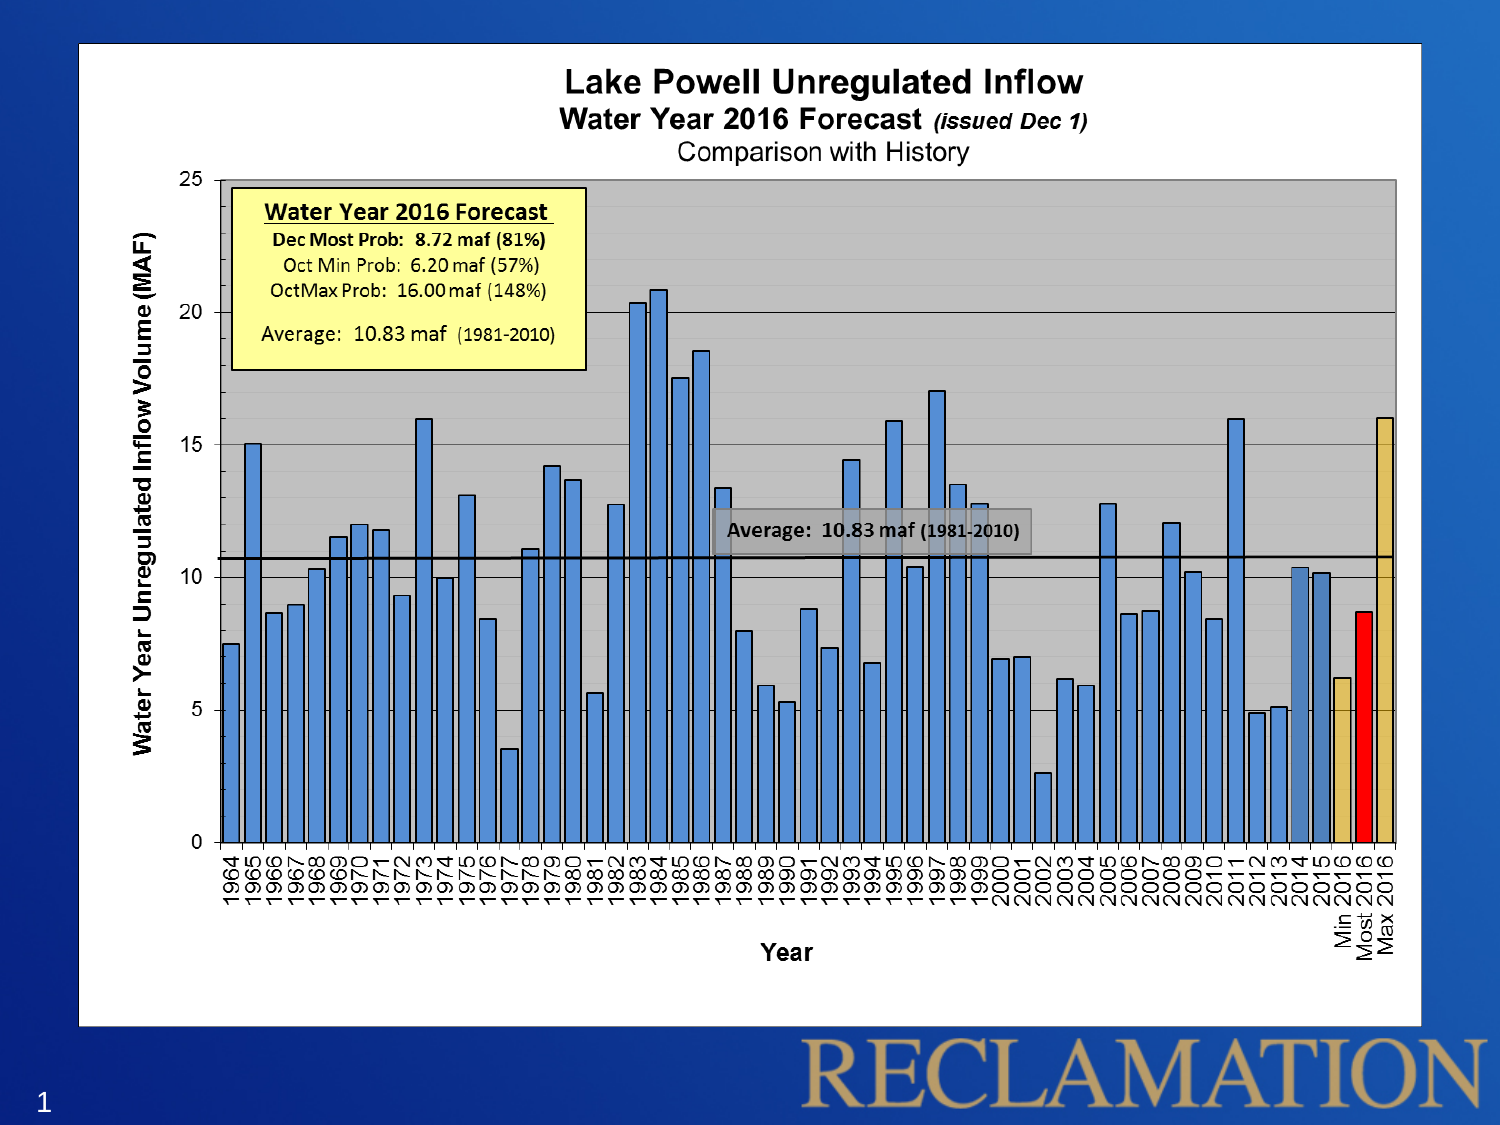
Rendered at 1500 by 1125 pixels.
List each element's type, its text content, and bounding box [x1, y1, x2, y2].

slide_number 1 [0, 1075, 68, 1125]
picture [0, 0, 1500, 1125]
